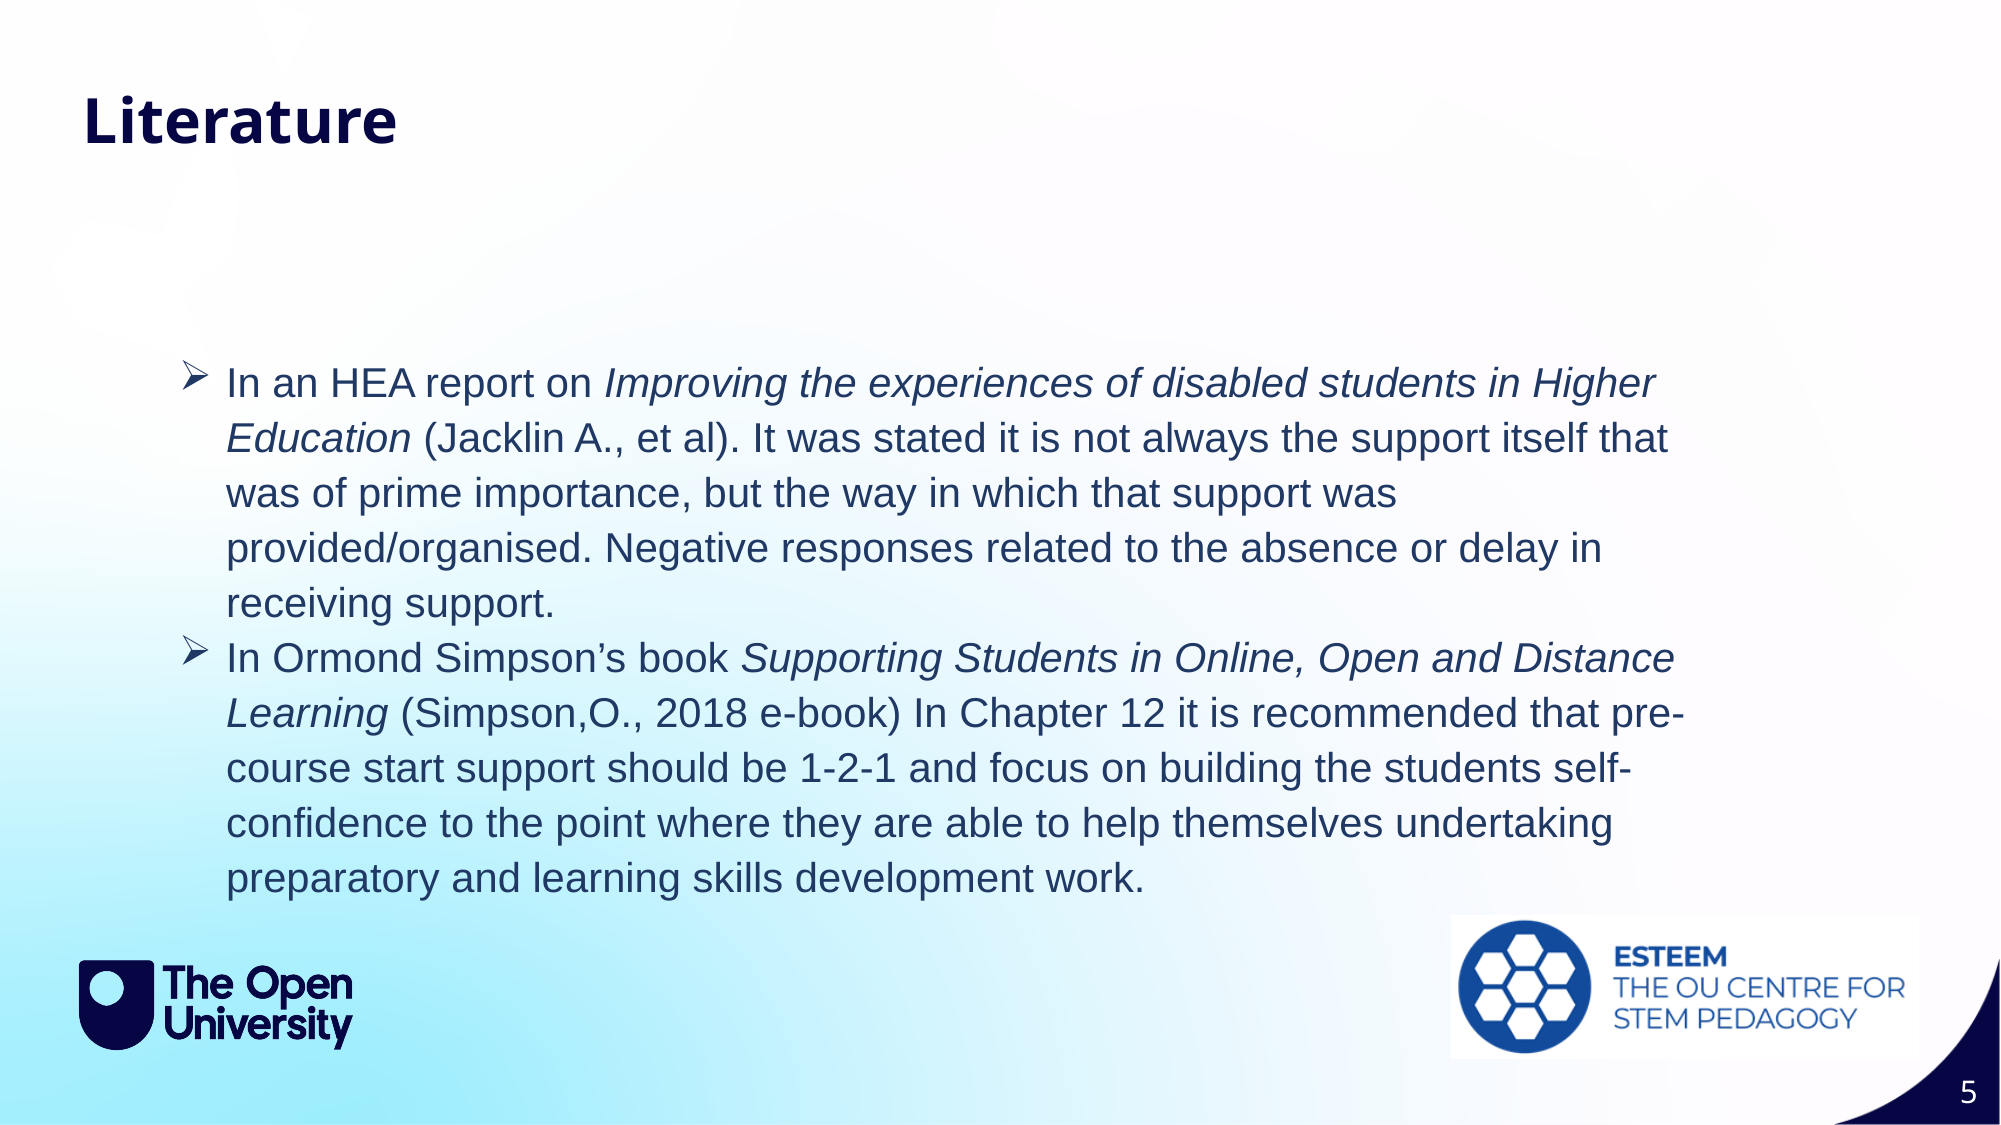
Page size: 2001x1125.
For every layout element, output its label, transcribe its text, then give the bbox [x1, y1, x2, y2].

list In an HEA report on Improving the experiences of disabled students in Higher Education (Jacklin A., et al). It was stated it is not always the support itself that was of prime importance, but the way in which that support was provided/organised. Negative responses related to the absence or delay in receiving support. In Ormond Simpson’s book Supporting Students in Online, Open and Distance Learning (Simpson,O., 2018 e-book) In Chapter 12 it is recommended that pre-course start support should be 1-2-1 and focus on building the students self-confidence to the point where they are able to help themselves undertaking preparatory and learning skills development work. [164, 343, 1738, 425]
picture [77, 956, 358, 1053]
list Literature [67, 66, 1835, 148]
picture [1450, 915, 2000, 1125]
